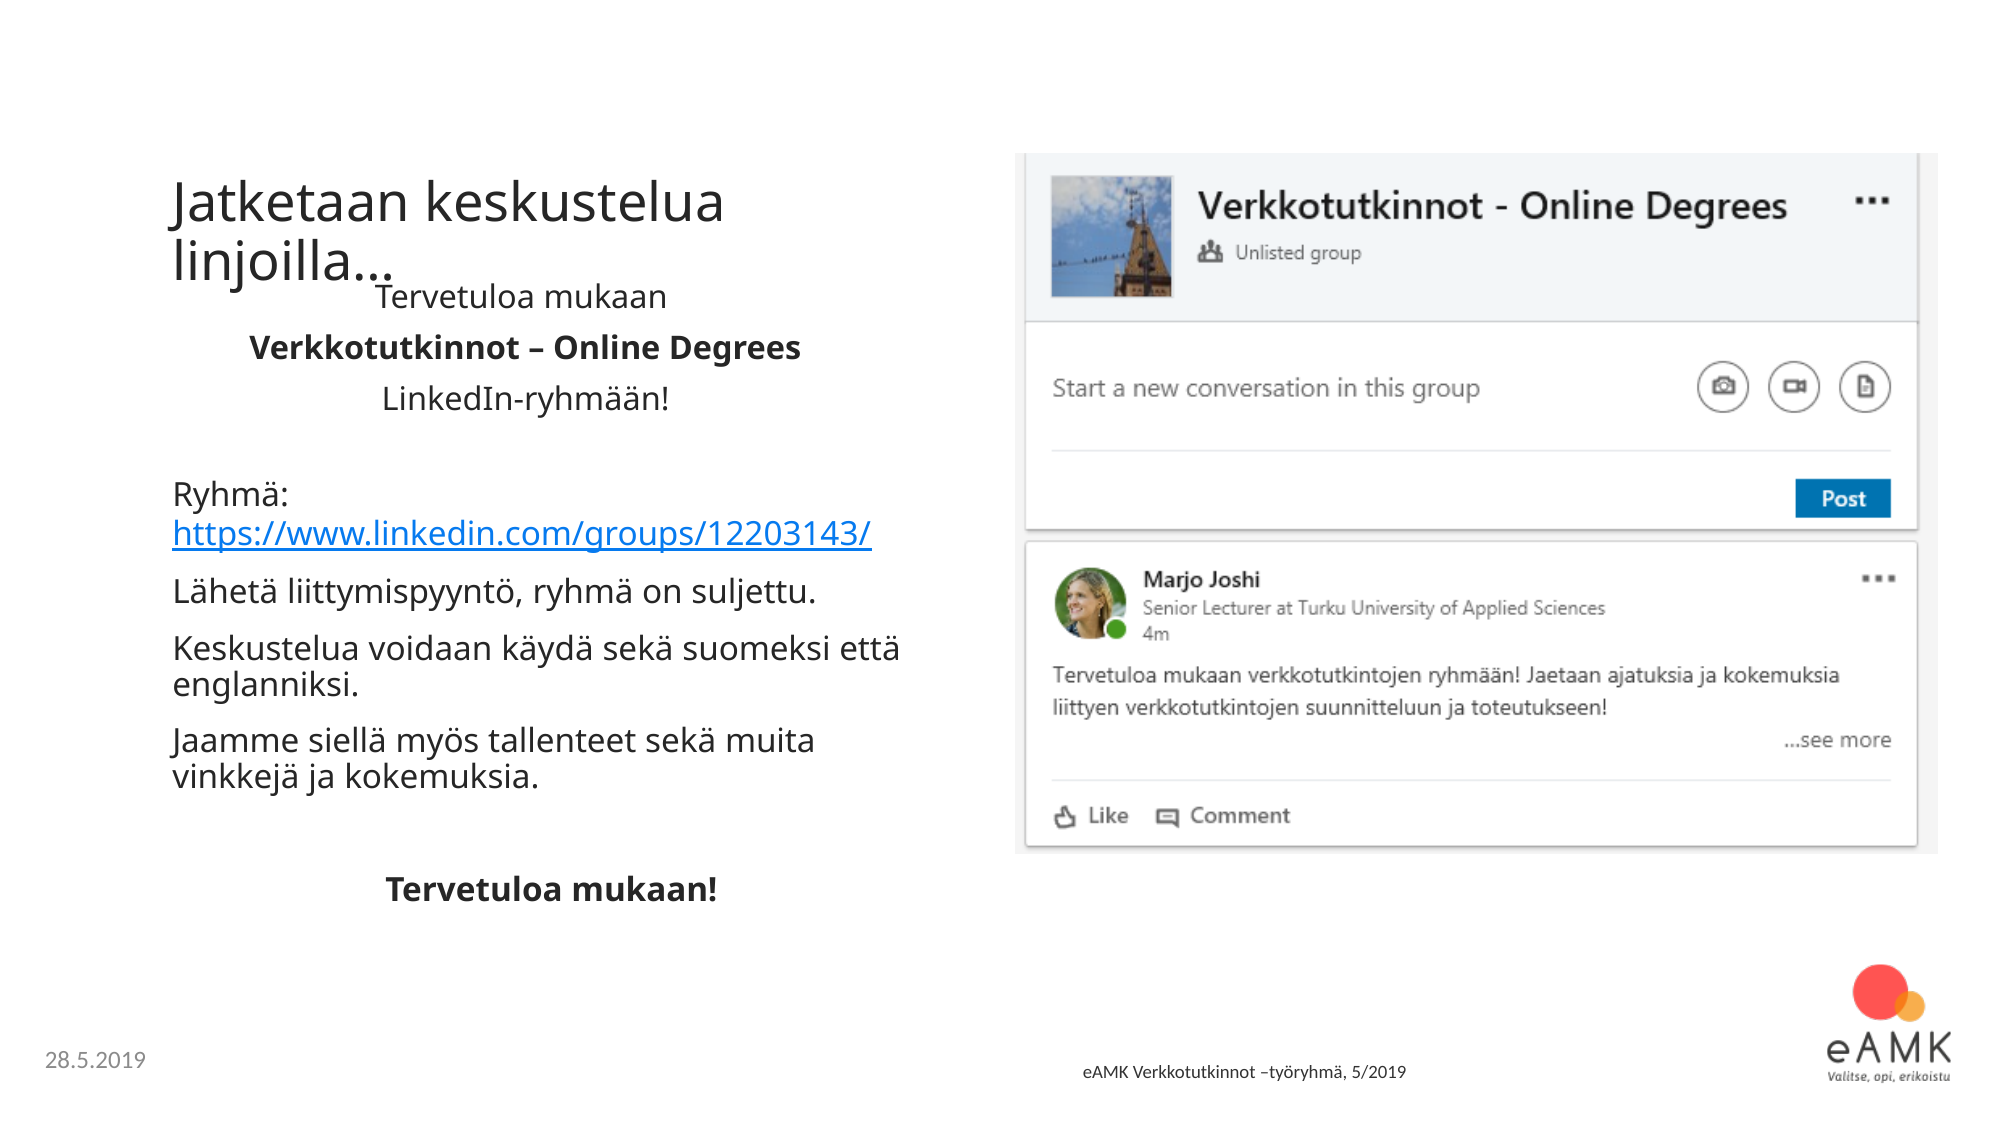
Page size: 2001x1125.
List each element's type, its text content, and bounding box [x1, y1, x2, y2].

list Ryhmä: https://www.linkedin.com/groups/12203143/ Lähetä liittymispyyntö, ryhmä on suljettu. Keskustelua voidaan käydä sekä suomeksi että englanniksi. Jaamme siellä myös tallenteet sekä muita vinkkejä ja kokemuksia. Tervetuloa mukaan! [157, 426, 947, 984]
title Jatketaan keskustelua linjoilla… [157, 167, 947, 272]
list Tervetuloa mukaan Verkkotutkinnot – Online Degrees LinkedIn-ryhmään! [105, 272, 947, 426]
footer eAMK Verkkotutkinnot –työryhmä, 5/2019 [869, 1042, 1621, 1103]
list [1015, 153, 1938, 854]
picture [1815, 957, 1962, 1092]
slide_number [29, 1028, 480, 1089]
